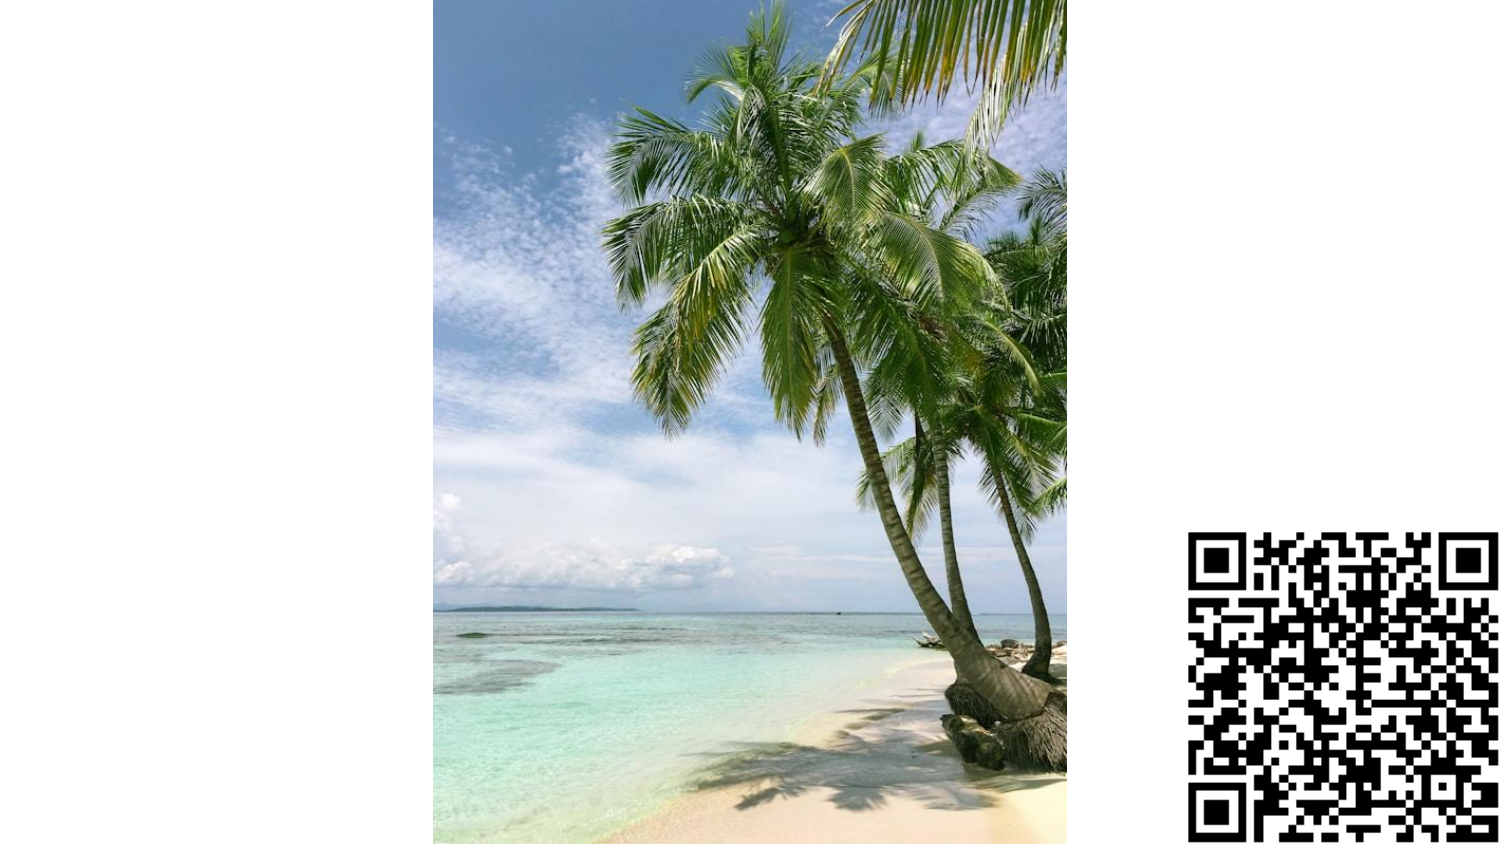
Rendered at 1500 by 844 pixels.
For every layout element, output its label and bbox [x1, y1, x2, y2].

picture [433, 0, 1067, 844]
picture [1187, 530, 1500, 844]
